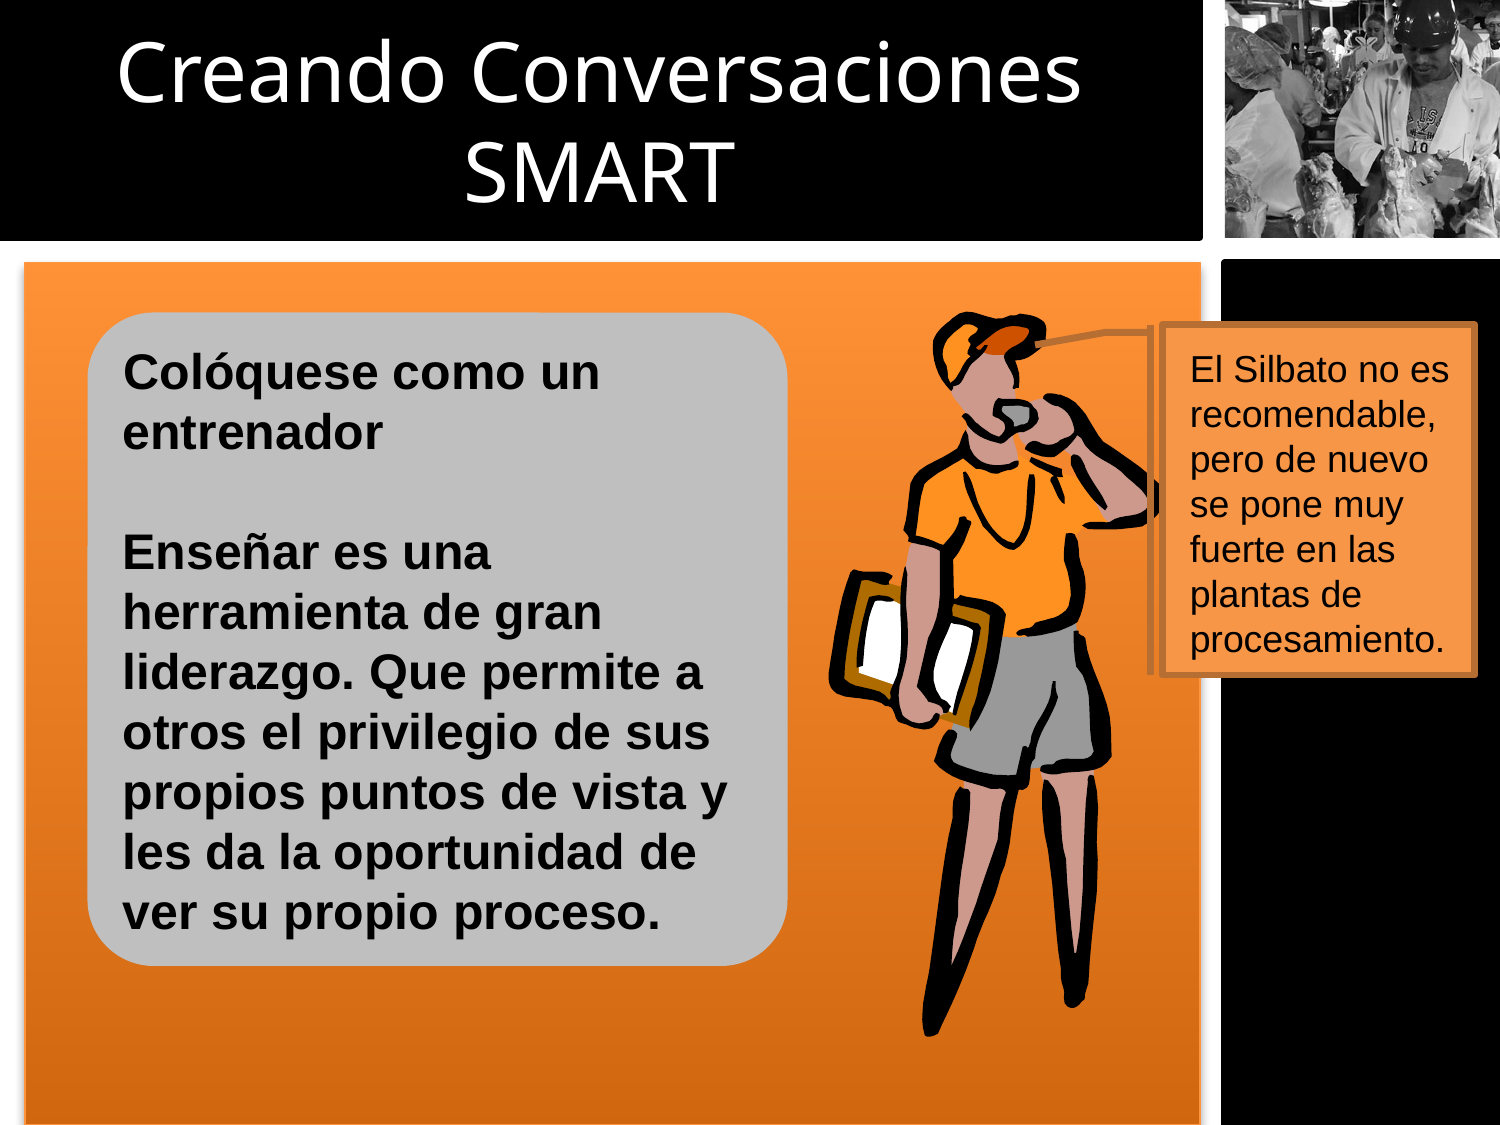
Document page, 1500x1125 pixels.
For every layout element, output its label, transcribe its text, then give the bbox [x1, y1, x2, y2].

text_box [1173, 321, 1478, 678]
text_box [768, 330, 814, 334]
title Creando Conversaciones SMART [0, 24, 1200, 213]
text_box El Silbato no es recomendable, pero de nuevo se pone muy fuerte en las plantas de procesamiento. [1174, 337, 1475, 668]
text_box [26, 330, 107, 334]
text_box Colóquese como un entrenador Enseñar es una herramienta de gran liderazgo. Que permite a otros el privilegio de sus propios puntos de vista y les da la oportunidad de ver su propio proceso. [87, 312, 788, 966]
picture [824, 299, 1166, 1039]
